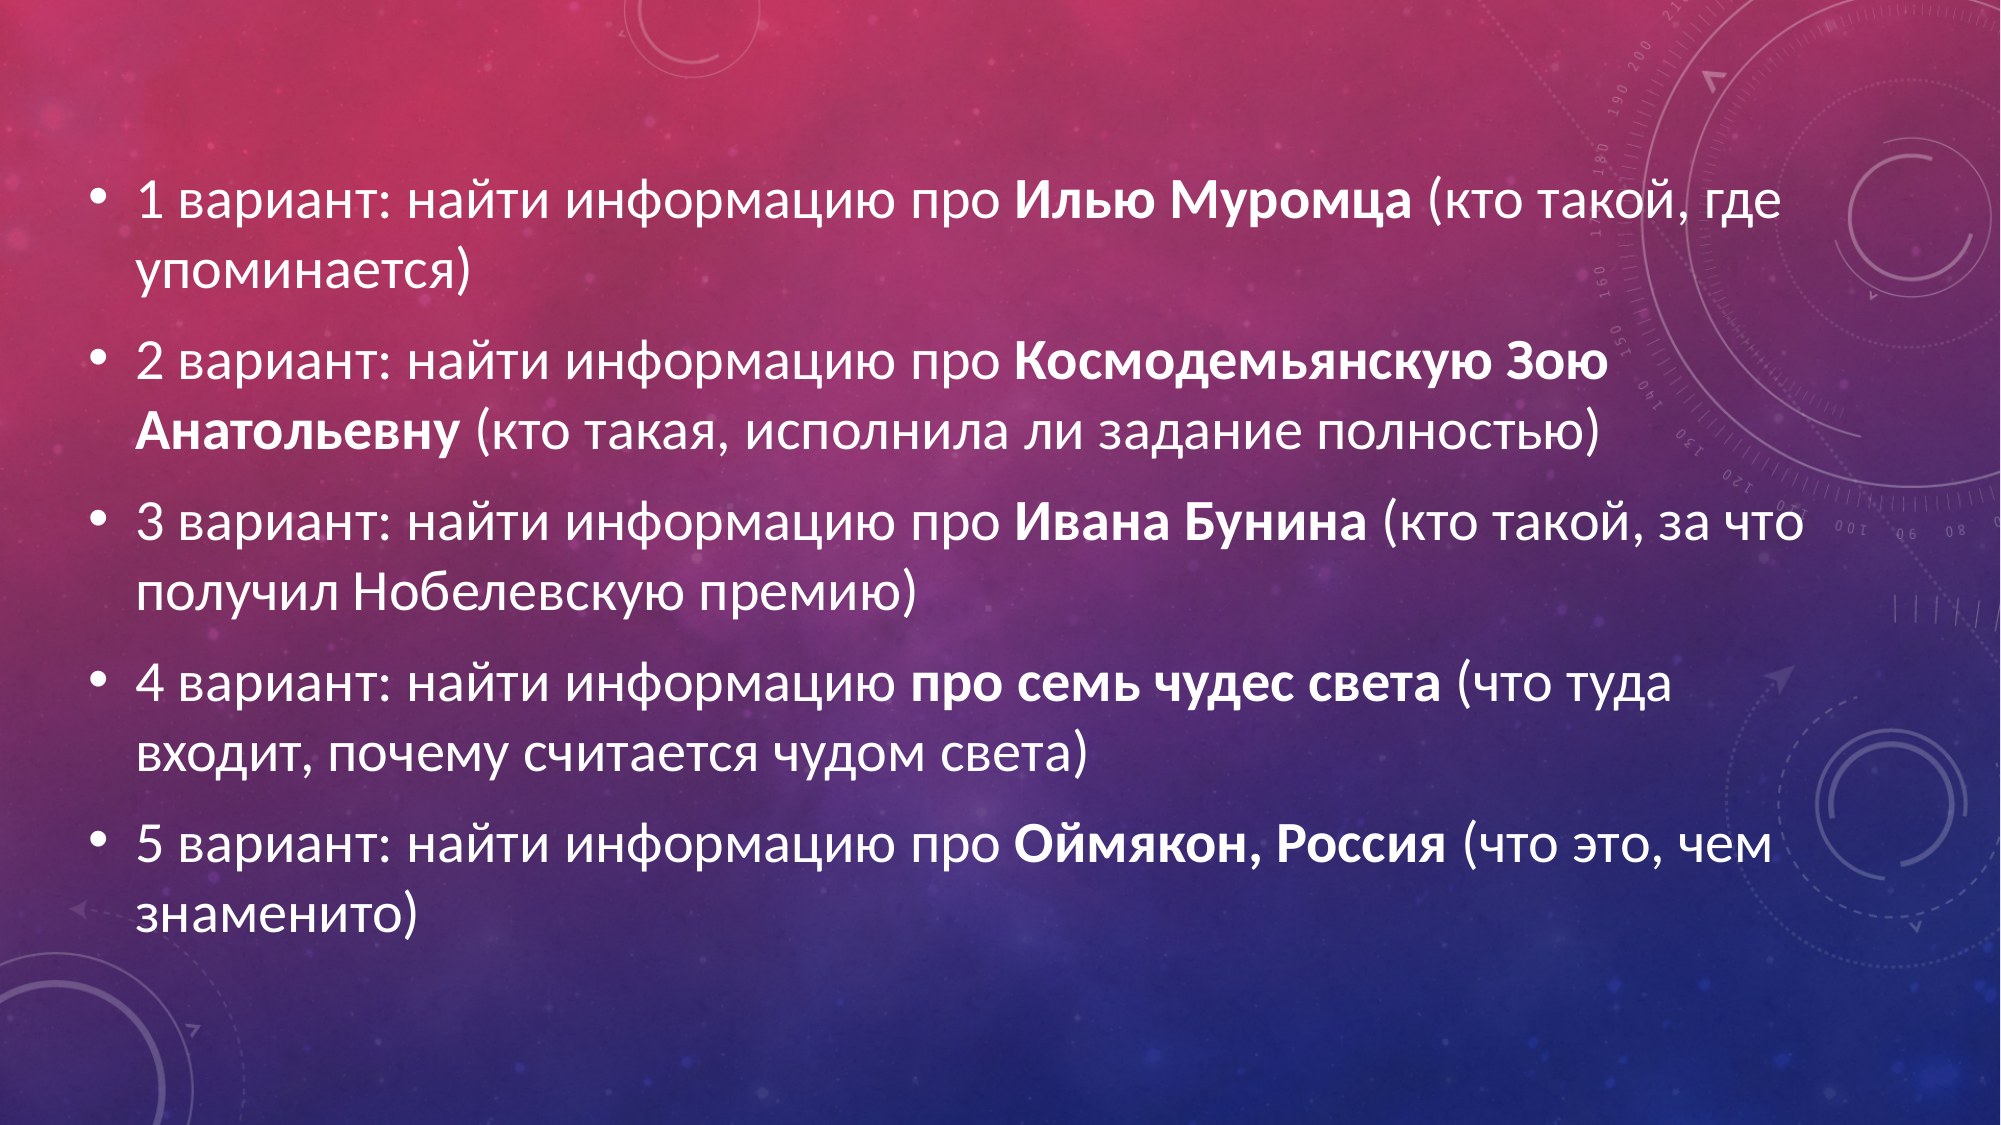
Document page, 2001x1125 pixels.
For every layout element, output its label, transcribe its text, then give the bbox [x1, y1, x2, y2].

text_box 1 вариант: найти информацию про Илью Муромца (кто такой, где упоминается) 2 вариант: найти информацию про Космодемьянскую Зою Анатольевну (кто такая, исполнила ли задание полностью) 3 вариант: найти информацию про Ивана Бунина (кто такой, за что получил Нобелевскую премию) 4 вариант: найти информацию про семь чудес света (что туда входит, почему считается чудом света) 5 вариант: найти информацию про Оймякон, Россия (что это, чем знаменито) [73, 107, 1875, 1088]
picture [0, 0, 2001, 1125]
